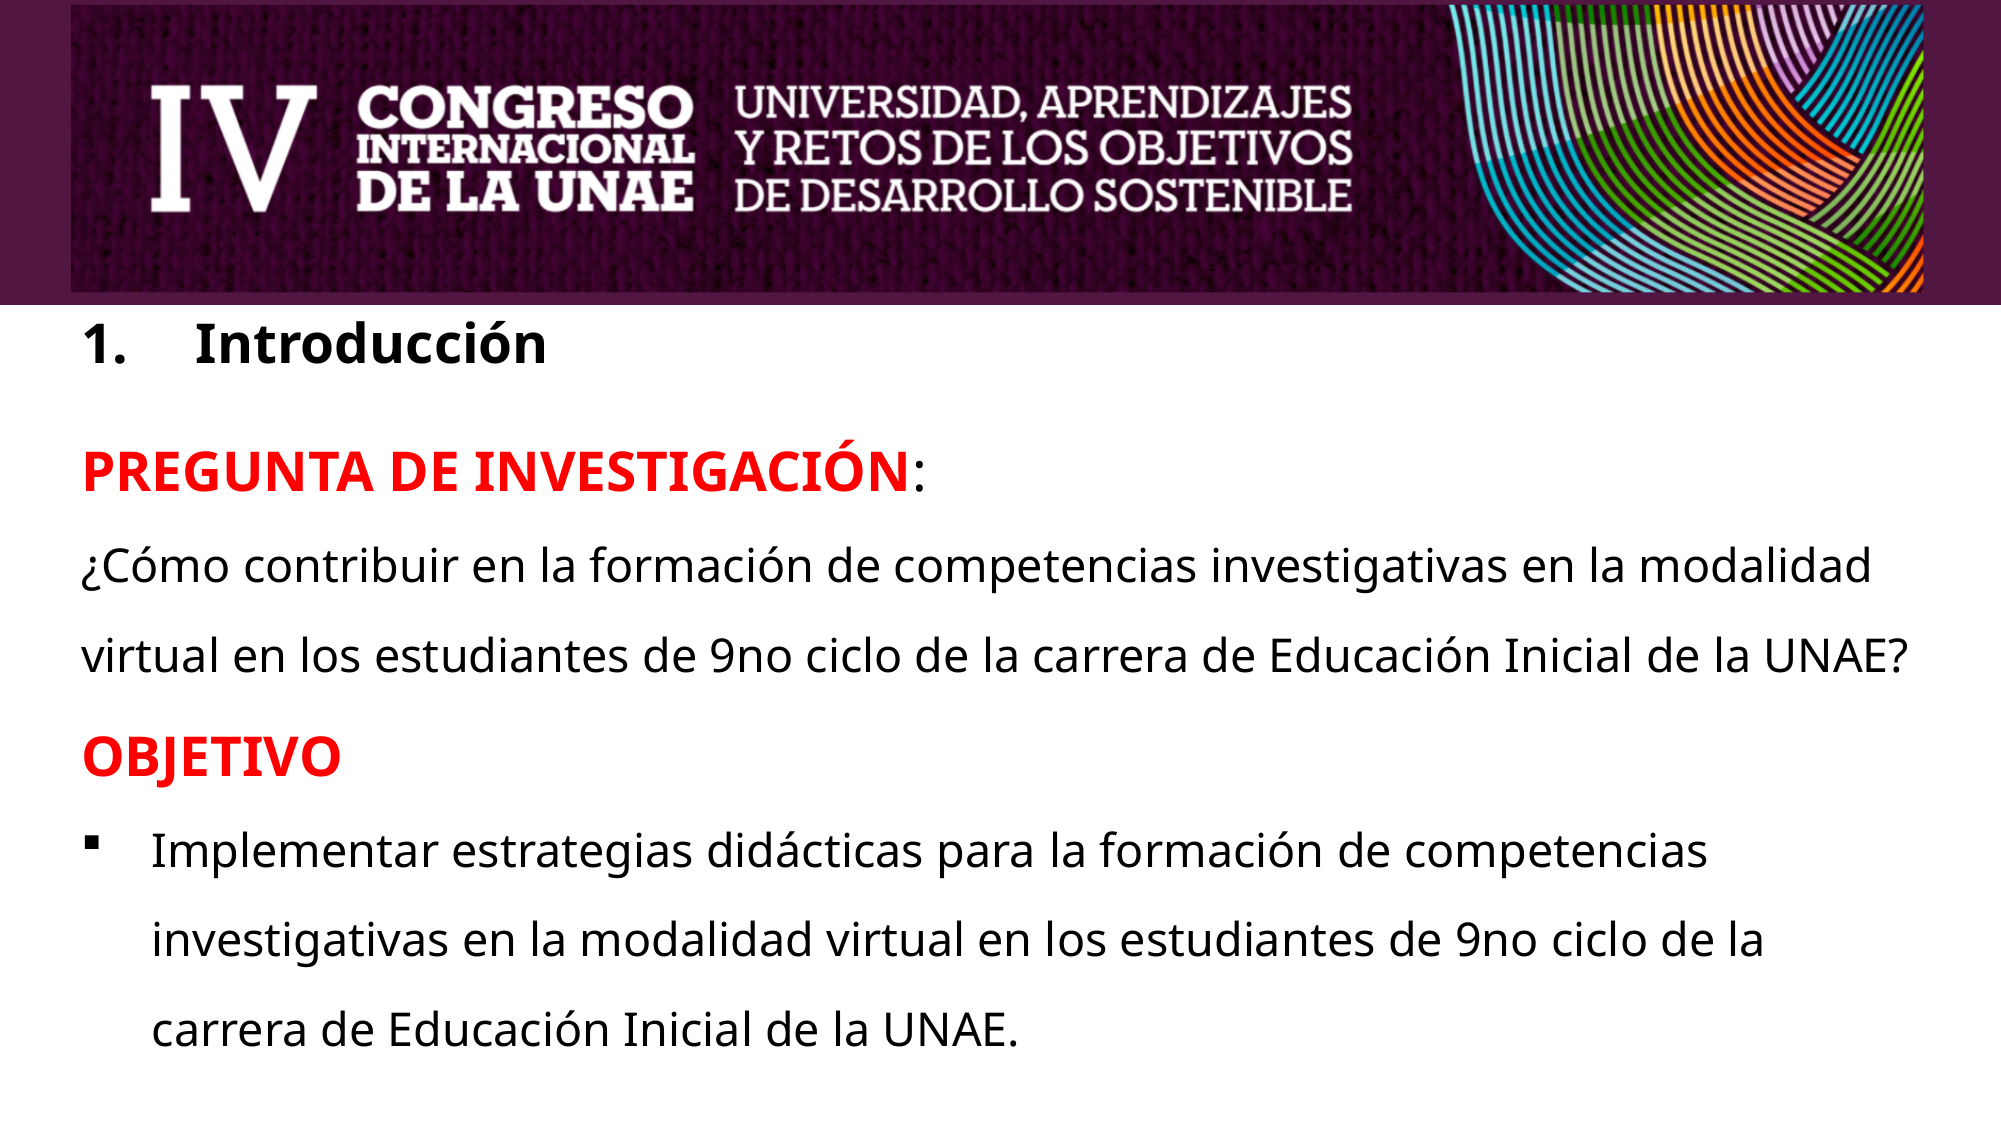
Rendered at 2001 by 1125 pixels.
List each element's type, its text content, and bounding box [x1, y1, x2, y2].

picture [0, 0, 2001, 305]
text_box Introducción PREGUNTA DE INVESTIGACIÓN: ¿Cómo contribuir en la formación de competencias investigativas en la modalidad virtual en los estudiantes de 9no ciclo de la carrera de Educación Inicial de la UNAE? OBJETIVO Implementar estrategias didácticas para la formación de competencias investigativas en la modalidad virtual en los estudiantes de 9no ciclo de la carrera de Educación Inicial de la UNAE. [66, 305, 1934, 1109]
